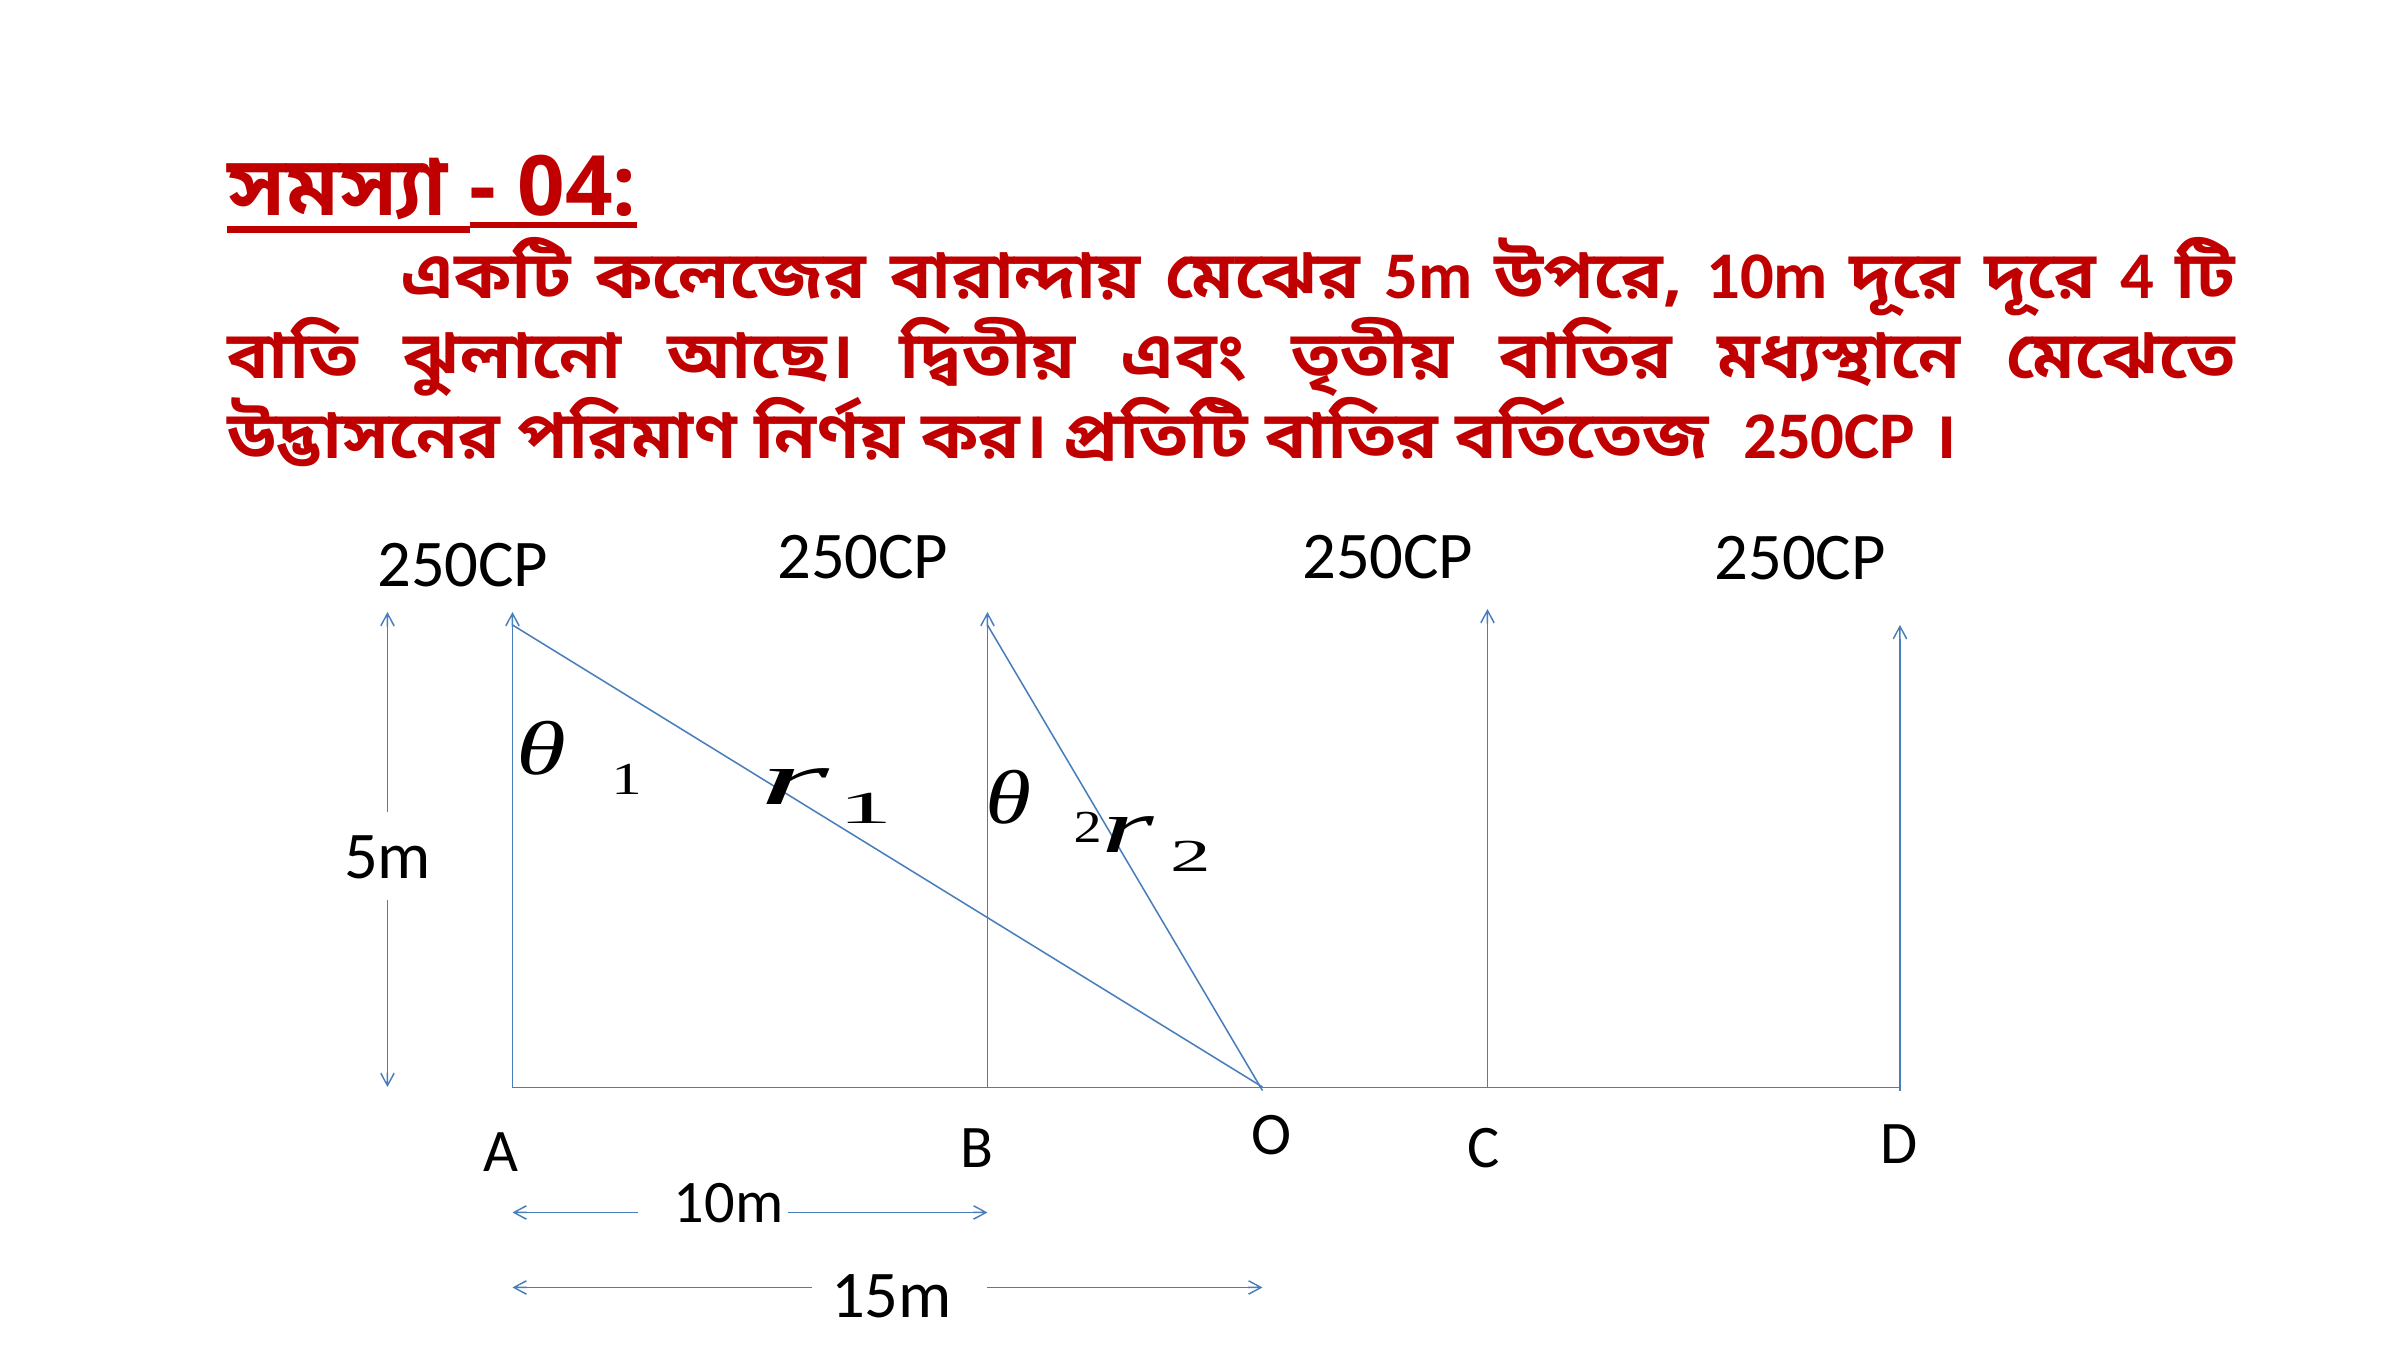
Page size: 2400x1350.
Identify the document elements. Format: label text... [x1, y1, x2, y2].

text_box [512, 624, 986, 1088]
text_box 15m [816, 1243, 988, 1338]
text_box সমস্যা - 04: একটি কলেজের বারান্দায় মেঝের 5m উপরে, 10m দূরে দূরে 4 টি বাতি ঝুলানো আছে। দ্বিতীয় এবং তৃতীয় বাতির মধ্যস্থানে মেঝেতে উদ্ভাসনের পরিমাণ নির্ণয় কর। প্রতিটি বাতির বর্তিতেজ 250CP । [212, 125, 2250, 480]
text_box A [468, 1104, 532, 1192]
text_box 10m [658, 1154, 809, 1243]
text_box B [945, 1100, 1013, 1188]
text_box D [1865, 1095, 1935, 1184]
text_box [987, 624, 1263, 1091]
text_box C [1453, 1100, 1522, 1188]
text_box 5m [329, 804, 469, 899]
text_box O [1236, 1096, 1303, 1175]
